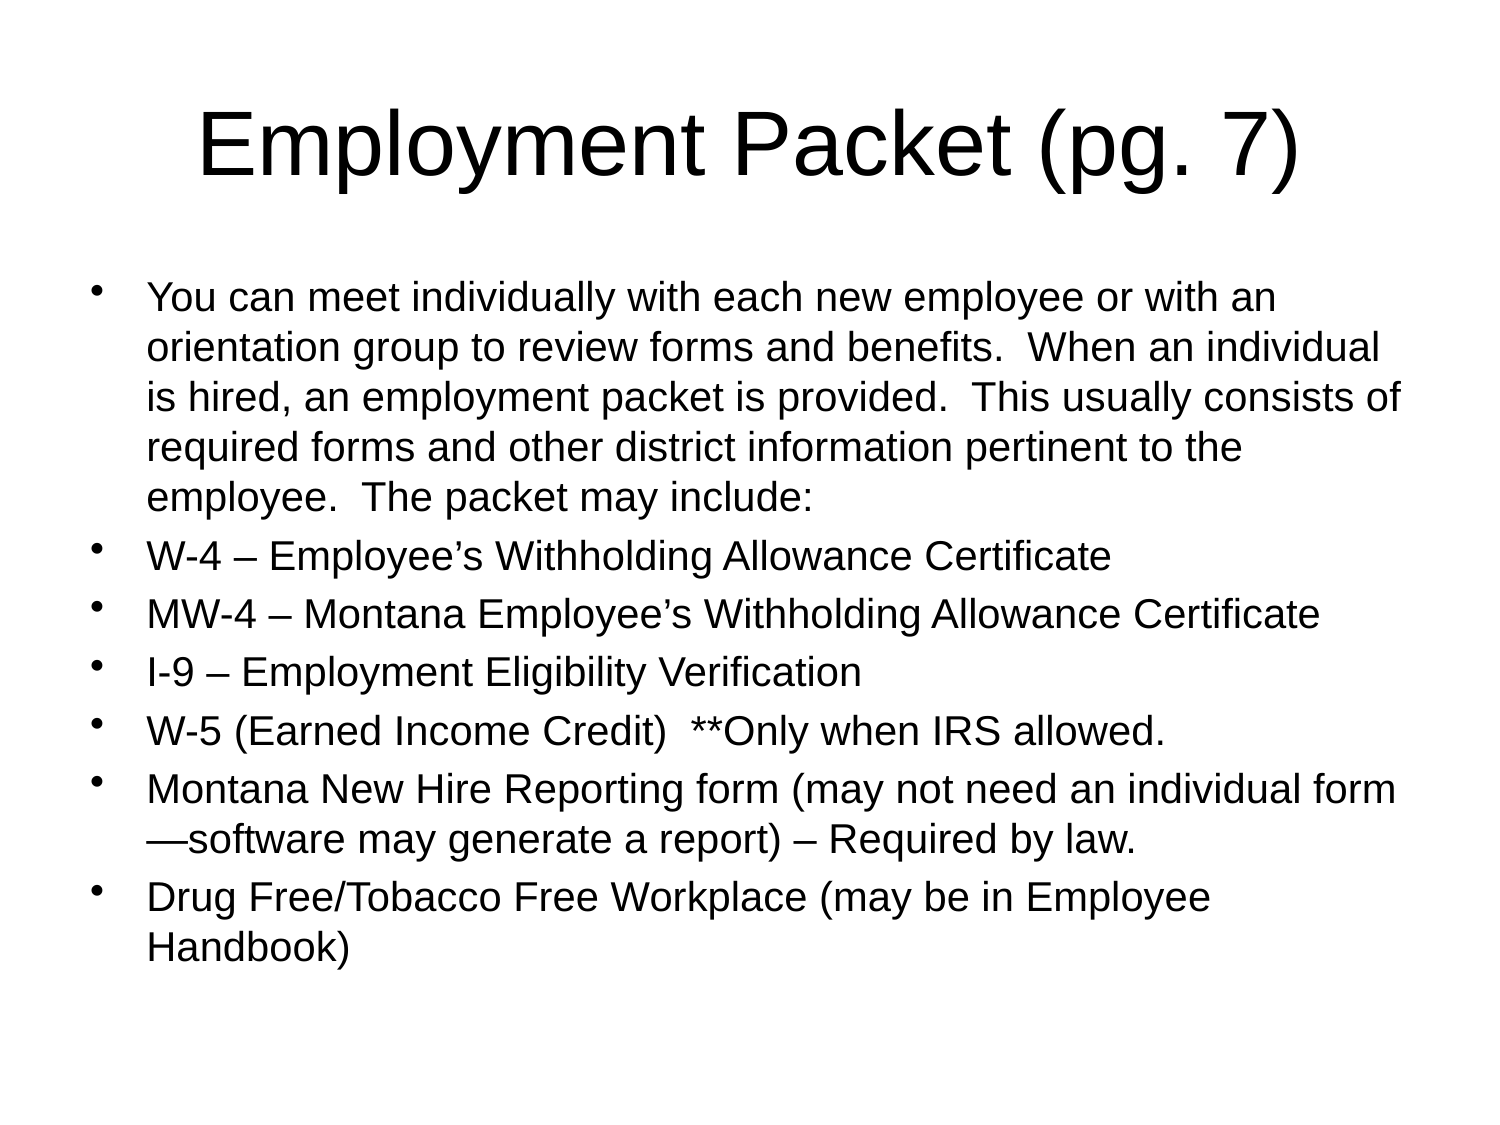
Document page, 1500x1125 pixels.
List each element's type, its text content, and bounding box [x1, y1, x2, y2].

title Employment Packet (pg. 7) [75, 45, 1425, 233]
list You can meet individually with each new employee or with an orientation group to review forms and benefits. When an individual is hired, an employment packet is provided. This usually consists of required forms and other district information pertinent to the employee. The packet may include: W-4 – Employee’s Withholding Allowance Certificate MW-4 – Montana Employee’s Withholding Allowance Certificate I-9 – Employment Eligibility Verification W-5 (Earned Income Credit) **Only when IRS allowed. Montana New Hire Reporting form (may not need an individual form—software may generate a report) – Required by law. Drug Free/Tobacco Free Workplace (may be in Employee Handbook) [75, 262, 1425, 1005]
